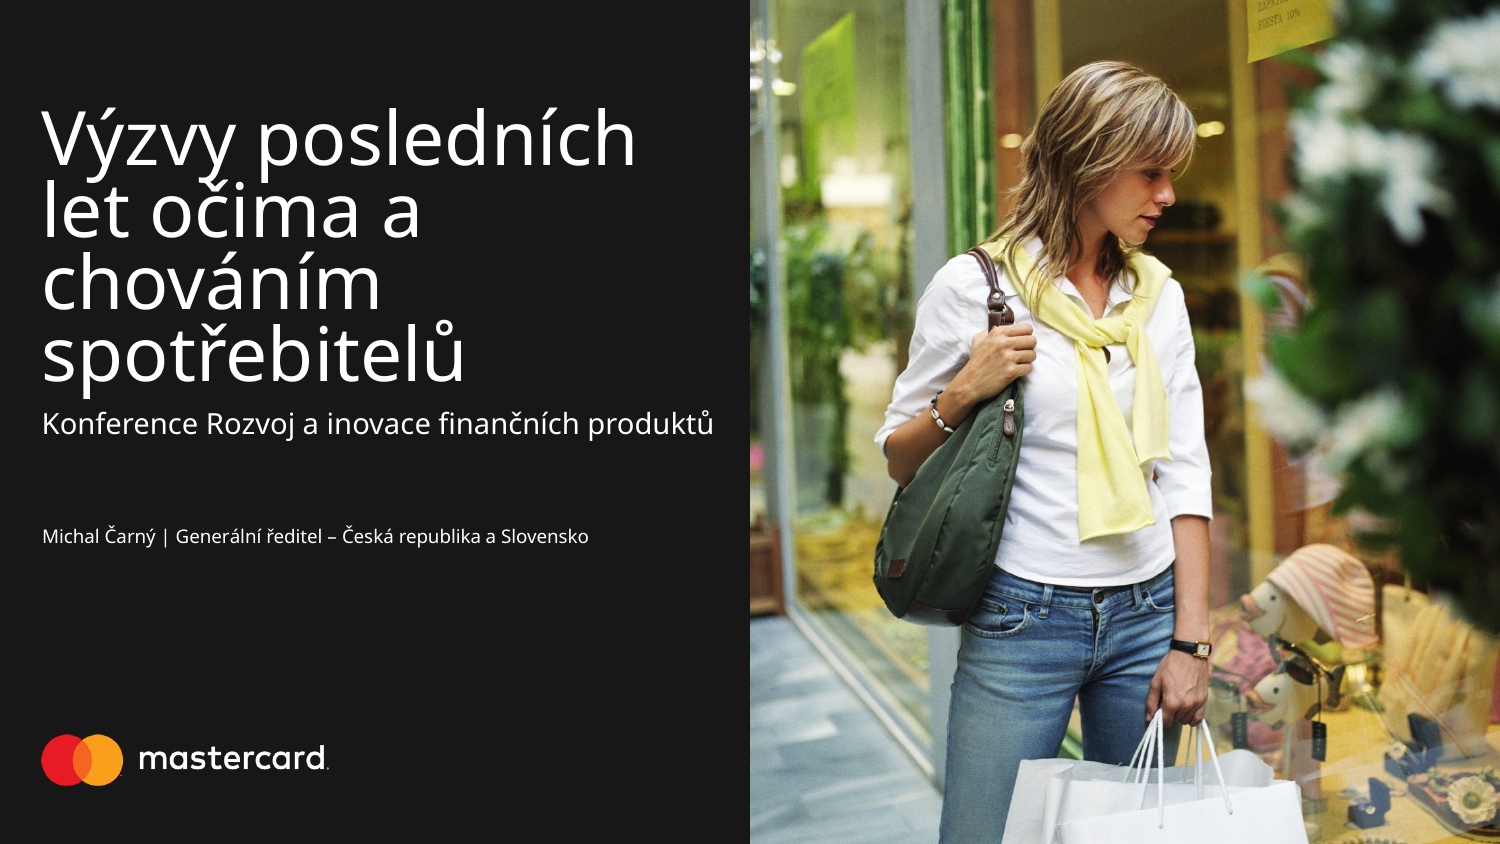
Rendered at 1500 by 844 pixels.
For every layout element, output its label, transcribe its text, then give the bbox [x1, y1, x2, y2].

picture [41, 734, 329, 786]
title Výzvy posledních let očima a chováním spotřebitelů [26, 96, 744, 403]
picture [749, 0, 1500, 844]
list Michal Čarný | Generální ředitel – Česká republika a Slovensko [26, 527, 675, 577]
subtitle Konference Rozvoj a inovace finančních produktů [26, 405, 744, 487]
